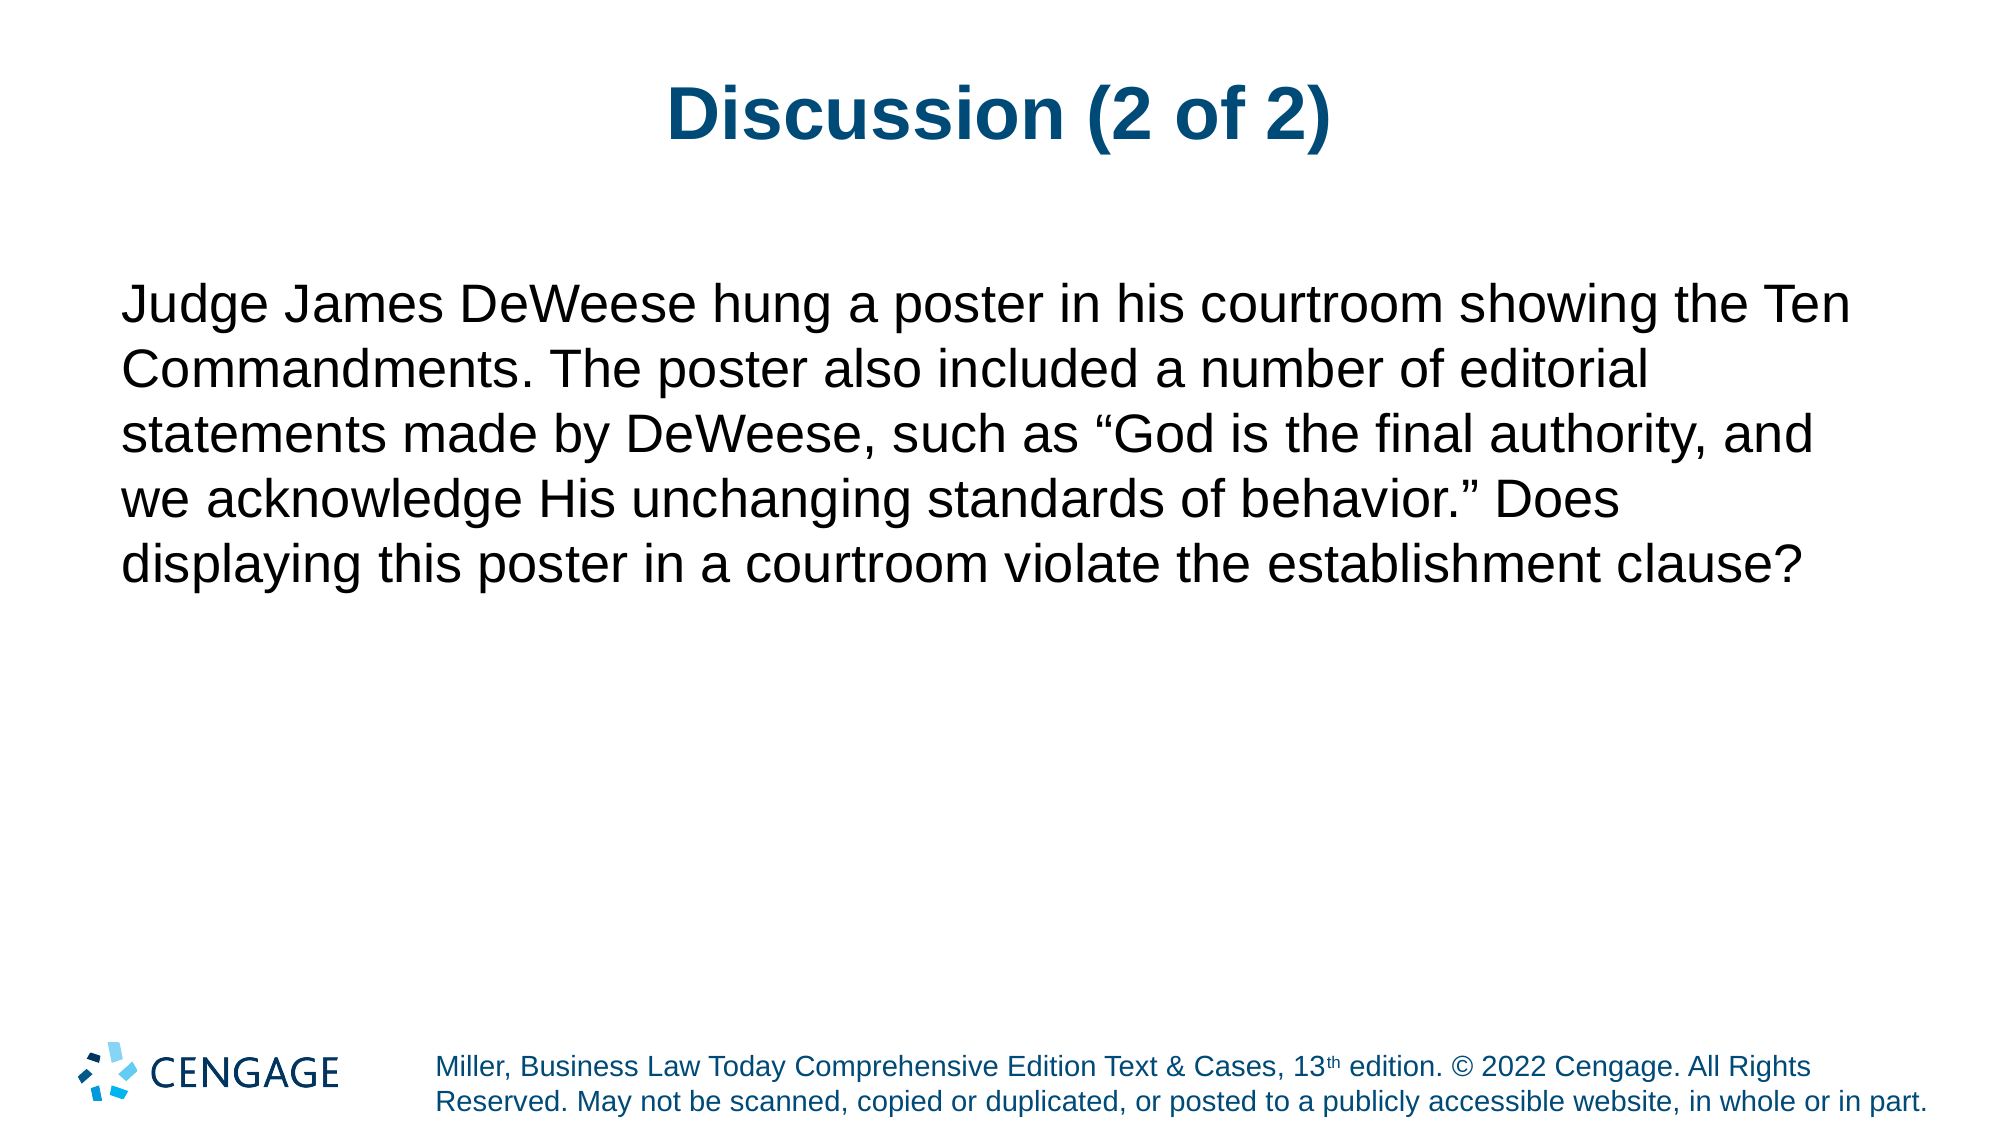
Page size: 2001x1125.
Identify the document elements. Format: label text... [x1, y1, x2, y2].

title Discussion (2 of 2) [137, 59, 1863, 171]
list Judge James DeWeese hung a poster in his courtroom showing the Ten Commandments. The poster also included a number of editorial statements made by DeWeese, such as “God is the final authority, and we acknowledge His unchanging standards of behavior.” Does displaying this poster in a courtroom violate the establishment clause? [121, 268, 1880, 990]
picture [78, 1042, 338, 1101]
